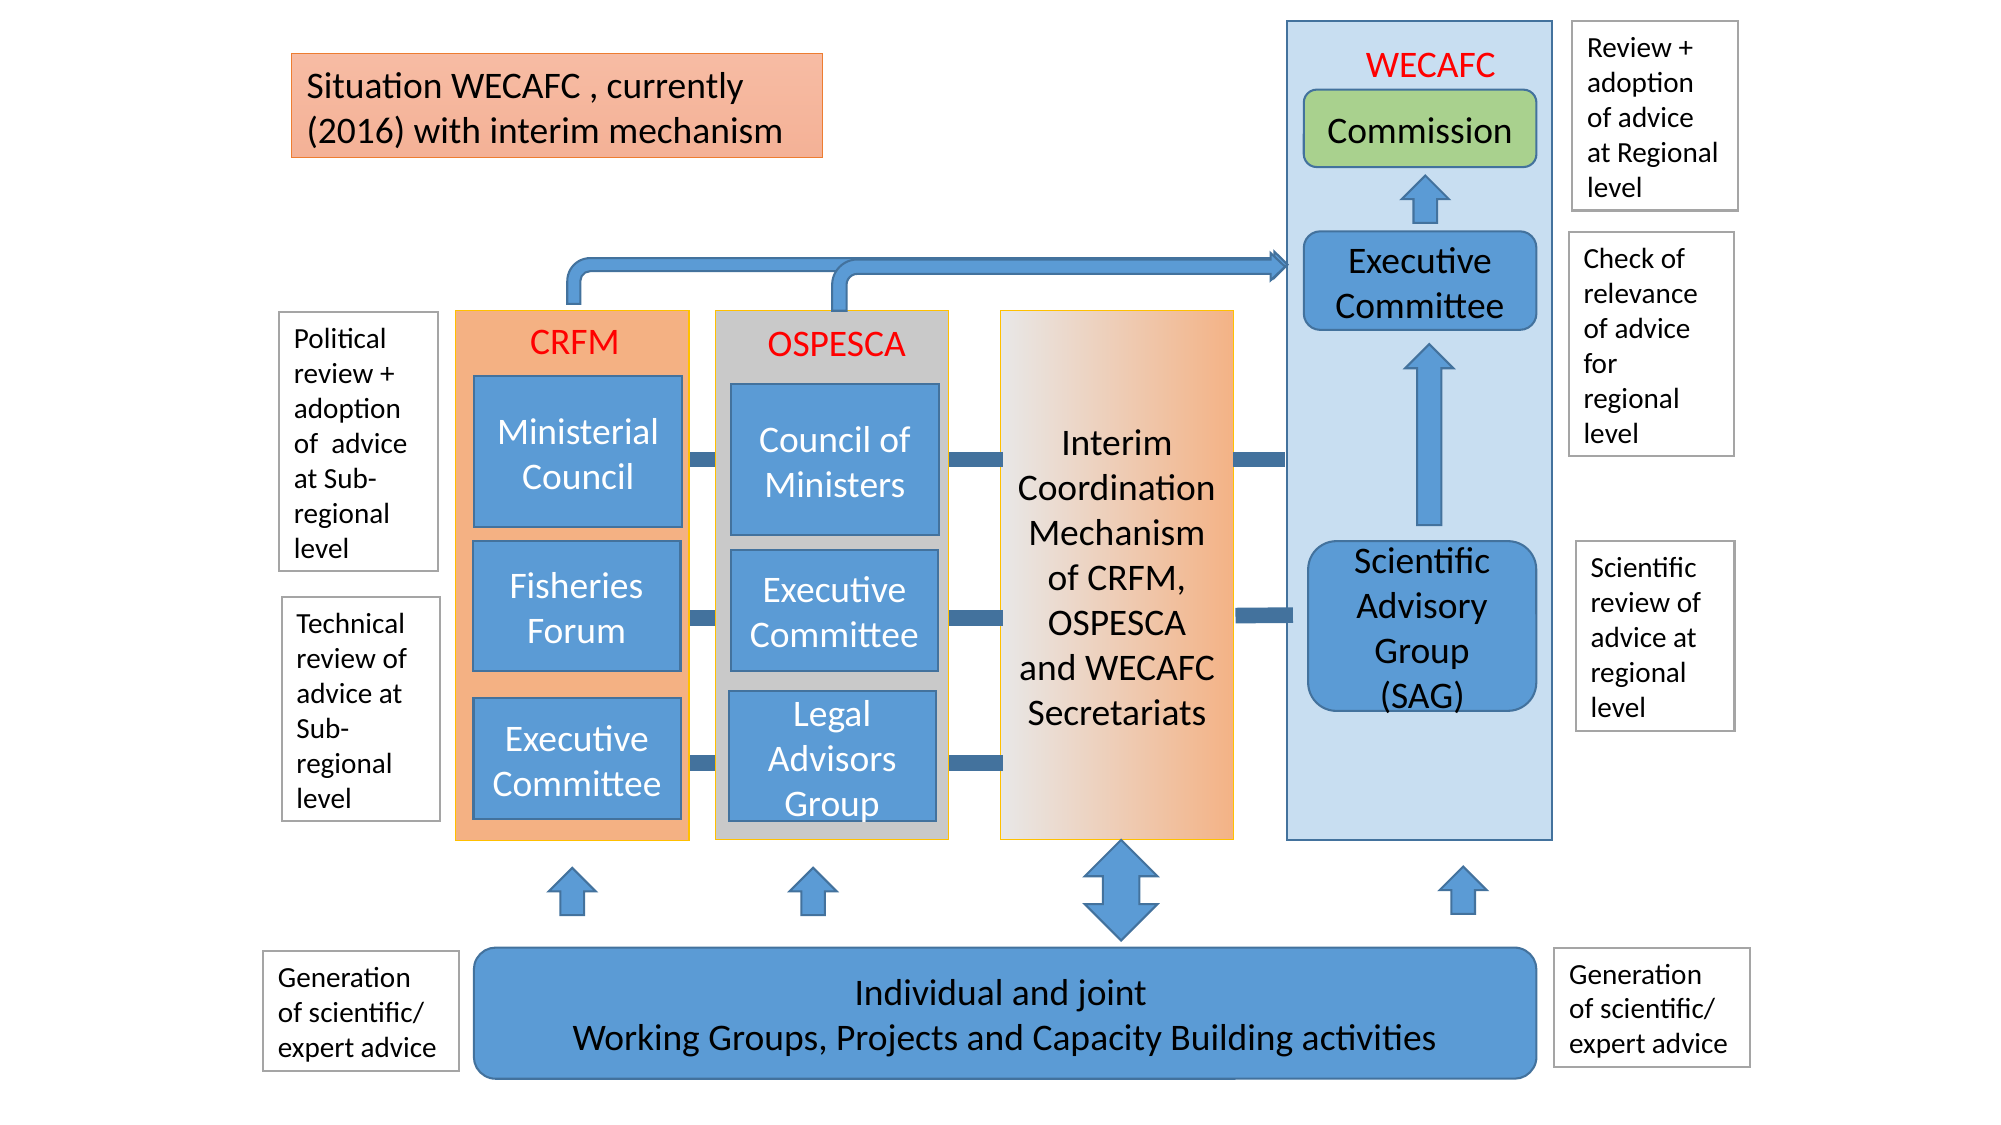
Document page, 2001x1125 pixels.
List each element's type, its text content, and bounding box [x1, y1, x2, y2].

text_box [1082, 838, 1160, 942]
text_box Political review + adoption of advice at Sub-regional level [278, 311, 439, 572]
text_box Executive Committee [1302, 230, 1538, 331]
text_box [455, 310, 690, 841]
text_box Situation WECAFC , currently (2016) with interim mechanism [291, 53, 823, 158]
text_box Scientific review of advice at regional level [1575, 540, 1736, 732]
text_box [831, 250, 1287, 312]
text_box Review + adoption of advice at Regional level [1571, 20, 1739, 212]
text_box Fisheries Forum [472, 540, 682, 672]
text_box [1286, 20, 1553, 841]
text_box [1402, 342, 1456, 527]
text_box WECAFC [1351, 32, 1529, 93]
text_box CRFM [515, 309, 693, 369]
text_box Council of Ministers [730, 383, 940, 536]
text_box Check of relevance of advice for regional level [1568, 231, 1735, 457]
text_box Interim Coordination Mechanism of CRFM, OSPESCA and WECAFC Secretariats [1000, 310, 1234, 840]
text_box Commission [1302, 88, 1538, 169]
text_box Generation of scientific/ expert advice [1553, 947, 1751, 1068]
text_box [566, 257, 1269, 305]
text_box Legal Advisors Group [728, 690, 937, 822]
text_box Scientific Advisory Group (SAG) [1307, 540, 1538, 712]
text_box Technical review of advice at Sub-regional level [281, 596, 441, 822]
text_box [1437, 865, 1490, 915]
text_box Executive Committee [730, 549, 939, 672]
text_box Generation of scientific/ expert advice [262, 950, 460, 1072]
text_box [787, 866, 840, 917]
text_box Individual and joint Working Groups, Projects and Capacity Building activities [472, 946, 1538, 1080]
text_box [546, 866, 599, 917]
text_box [1399, 174, 1452, 224]
text_box OSPESCA [752, 311, 931, 372]
text_box Executive Committee [472, 697, 682, 820]
text_box [1273, 249, 1289, 267]
text_box Ministerial Council [473, 375, 683, 528]
text_box [715, 310, 949, 840]
